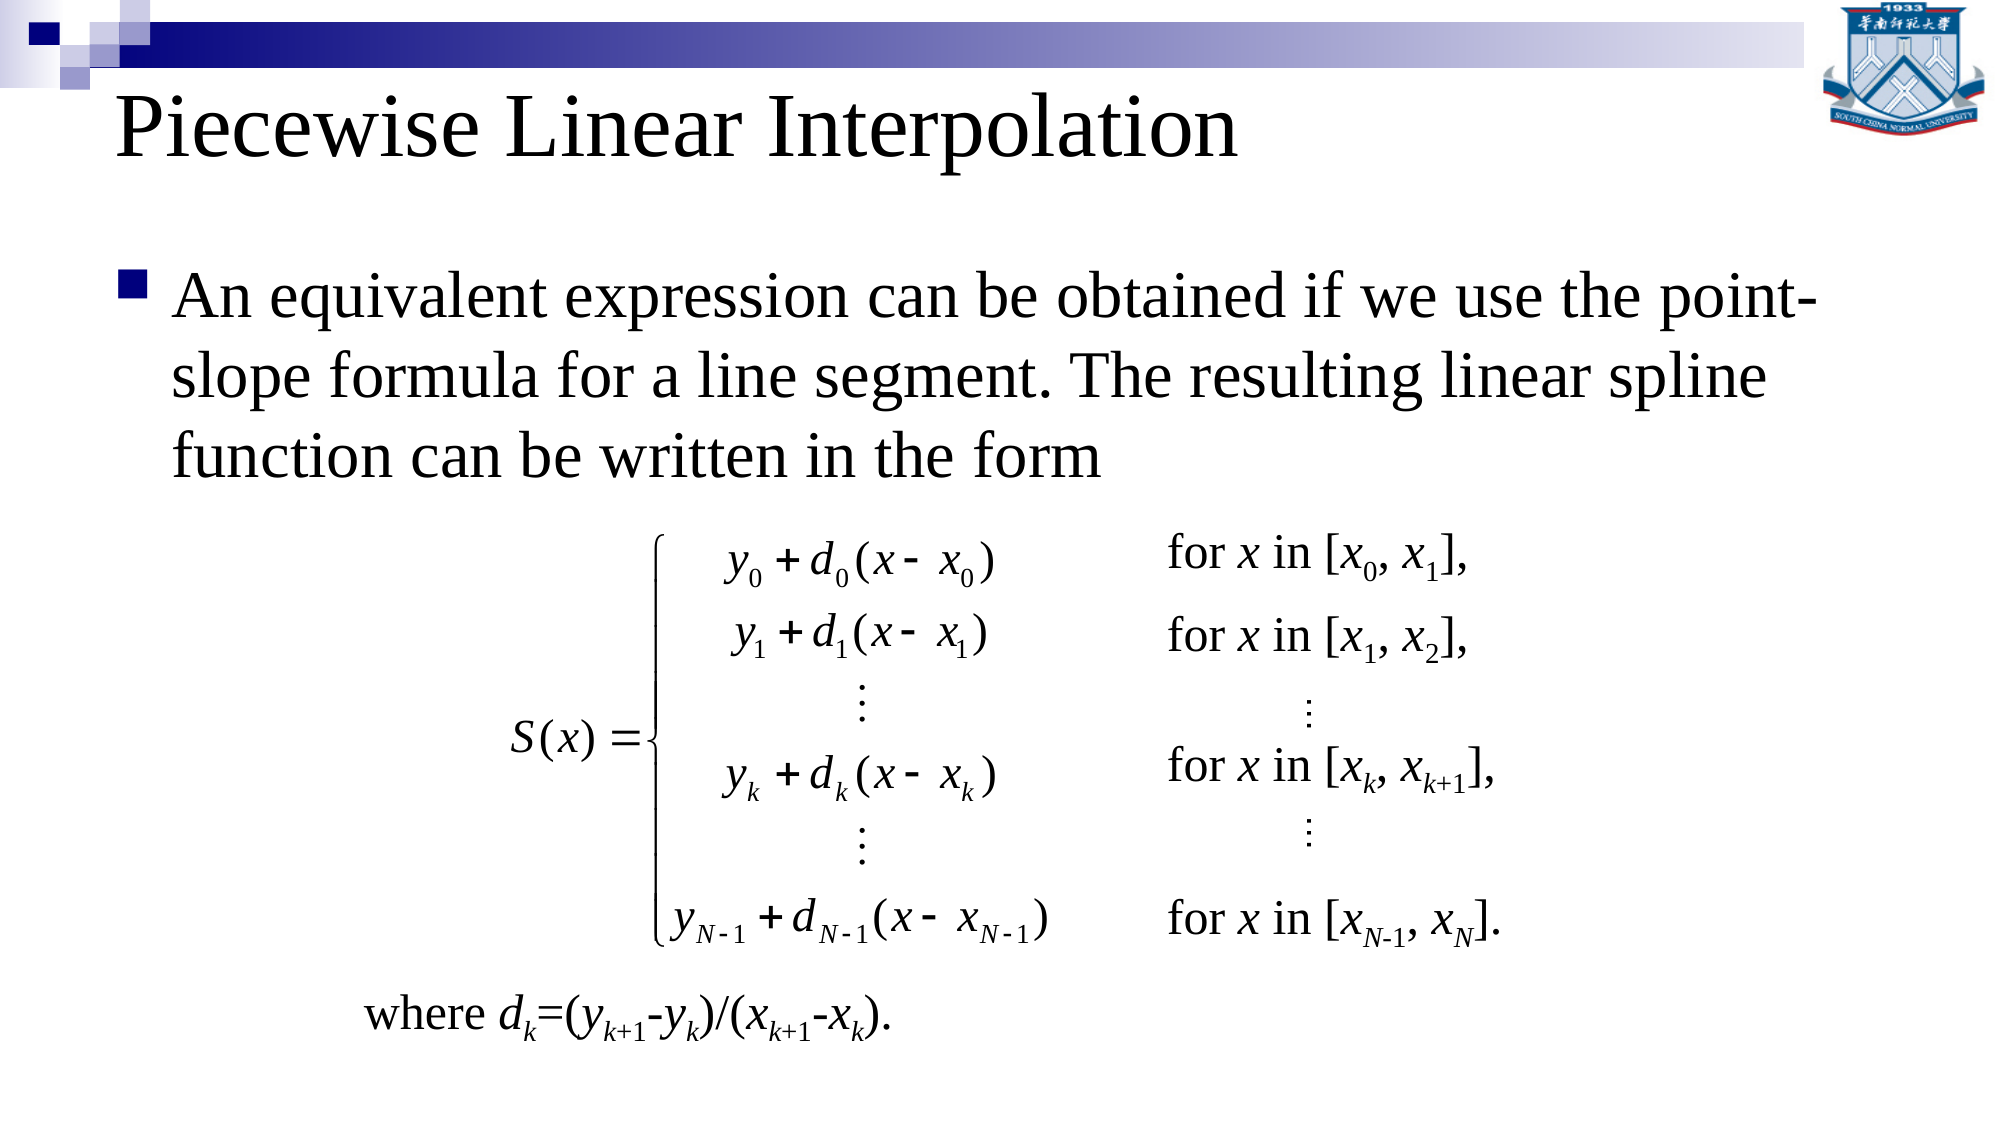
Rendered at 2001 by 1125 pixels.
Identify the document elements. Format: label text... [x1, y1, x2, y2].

text_box where dk=(yk+1-yk)/(xk+1-xk). [348, 971, 1046, 1055]
title Piecewise Linear Interpolation [99, 7, 1900, 233]
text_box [502, 523, 1058, 960]
text_box for x in [x1, x2], [1152, 593, 1552, 677]
text_box for x in [xN-1, xN]. [1152, 877, 1552, 961]
picture [1804, 0, 2000, 142]
text_box for x in [xk, xk+1], [1152, 723, 1552, 807]
text_box … [1276, 680, 1352, 729]
text_box for x in [x0, x1], [1152, 511, 1552, 593]
list An equivalent expression can be obtained if we use the point-slope formula for a line segment. The resulting linear spline function can be written in the form [99, 243, 1900, 1047]
text_box … [1276, 799, 1352, 897]
